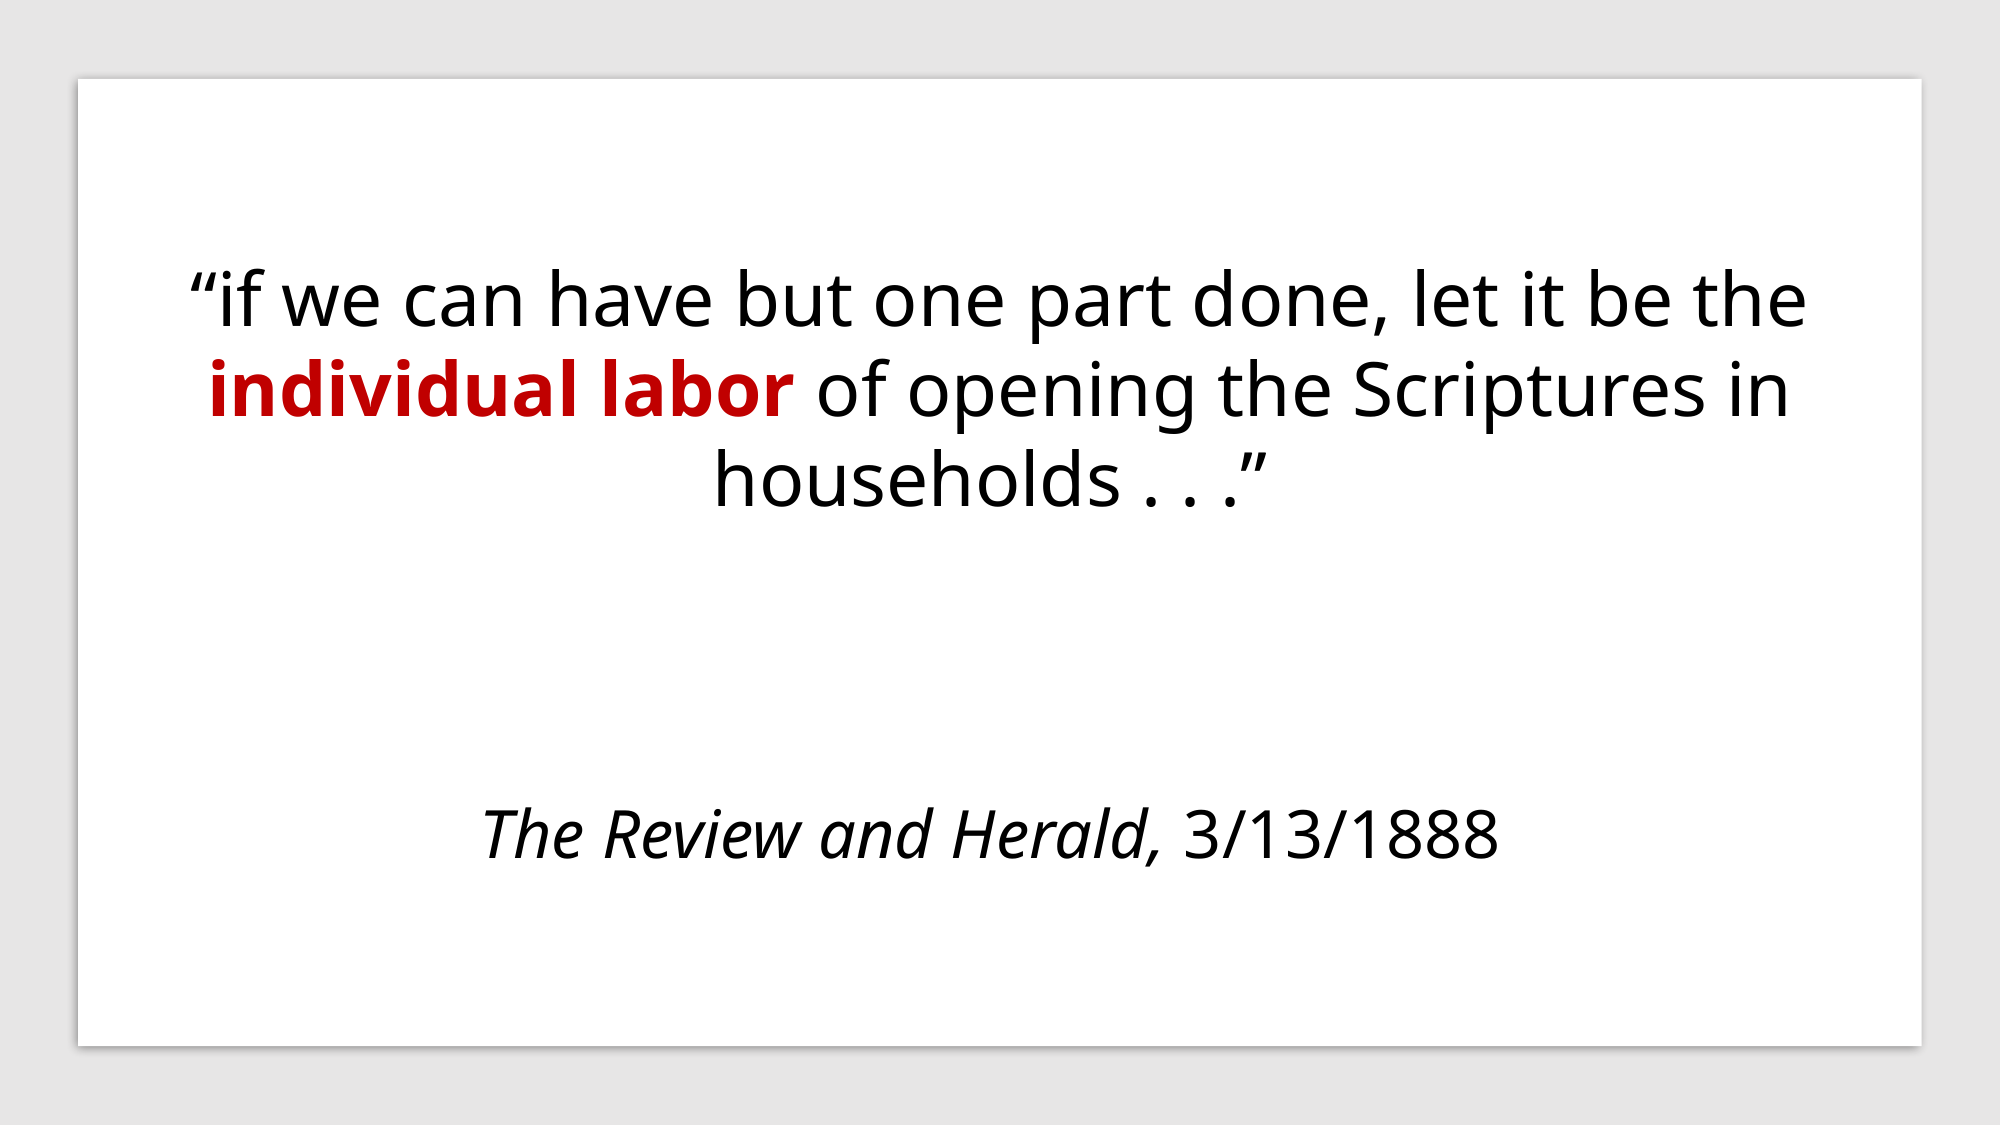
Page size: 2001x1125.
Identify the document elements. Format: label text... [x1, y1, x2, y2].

text_box [0, 0, 2000, 1125]
text_box [77, 78, 1923, 1047]
text_box The Review and Herald, 3/13/1888 [465, 784, 1535, 880]
text_box “if we can have but one part done, let it be the individual labor of opening the Scriptures in households . . .” [161, 244, 1839, 709]
